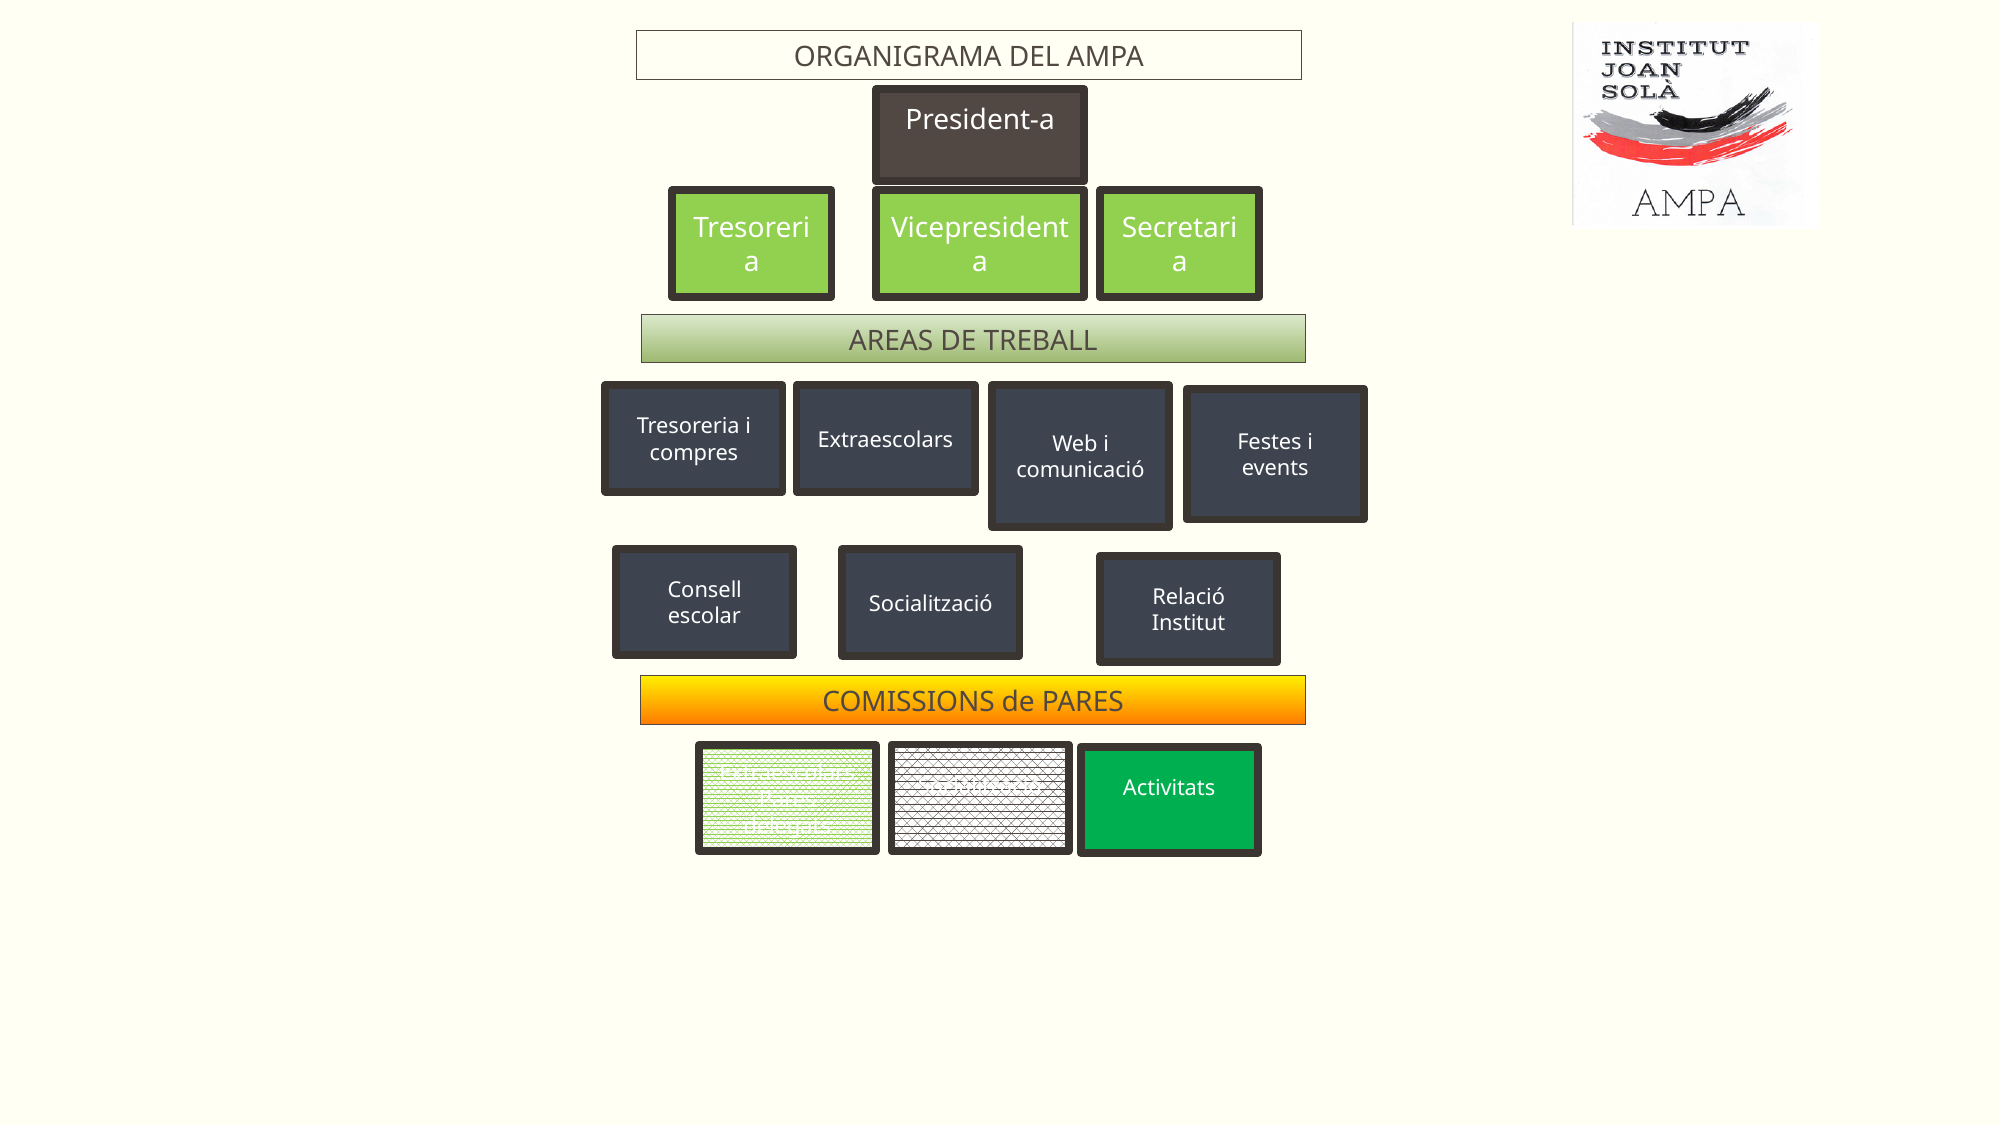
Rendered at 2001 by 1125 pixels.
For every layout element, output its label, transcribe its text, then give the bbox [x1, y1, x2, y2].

text_box Tresoreria i compres [601, 381, 786, 496]
text_box Festes i events [1183, 385, 1368, 523]
text_box Tresoreria [668, 186, 835, 301]
text_box AREAS DE TREBALL [641, 314, 1306, 363]
text_box Socialització [838, 545, 1023, 660]
text_box Vicepresidenta [872, 186, 1088, 301]
text_box ORGANIGRAMA DEL AMPA [636, 30, 1302, 80]
text_box Activitats [1077, 743, 1262, 857]
text_box COMISSIONS de PARES [640, 675, 1306, 725]
picture [1572, 22, 1820, 229]
text_box Web i comunicació [988, 381, 1173, 531]
text_box Relació Institut [1096, 552, 1281, 666]
text_box Extraescolars Pares delegats [695, 741, 880, 855]
text_box President-a [872, 85, 1088, 185]
text_box Socialització [888, 741, 1073, 855]
text_box Consell escolar [612, 545, 797, 659]
text_box Secretaria [1096, 186, 1263, 301]
text_box Extraescolars [793, 381, 979, 496]
